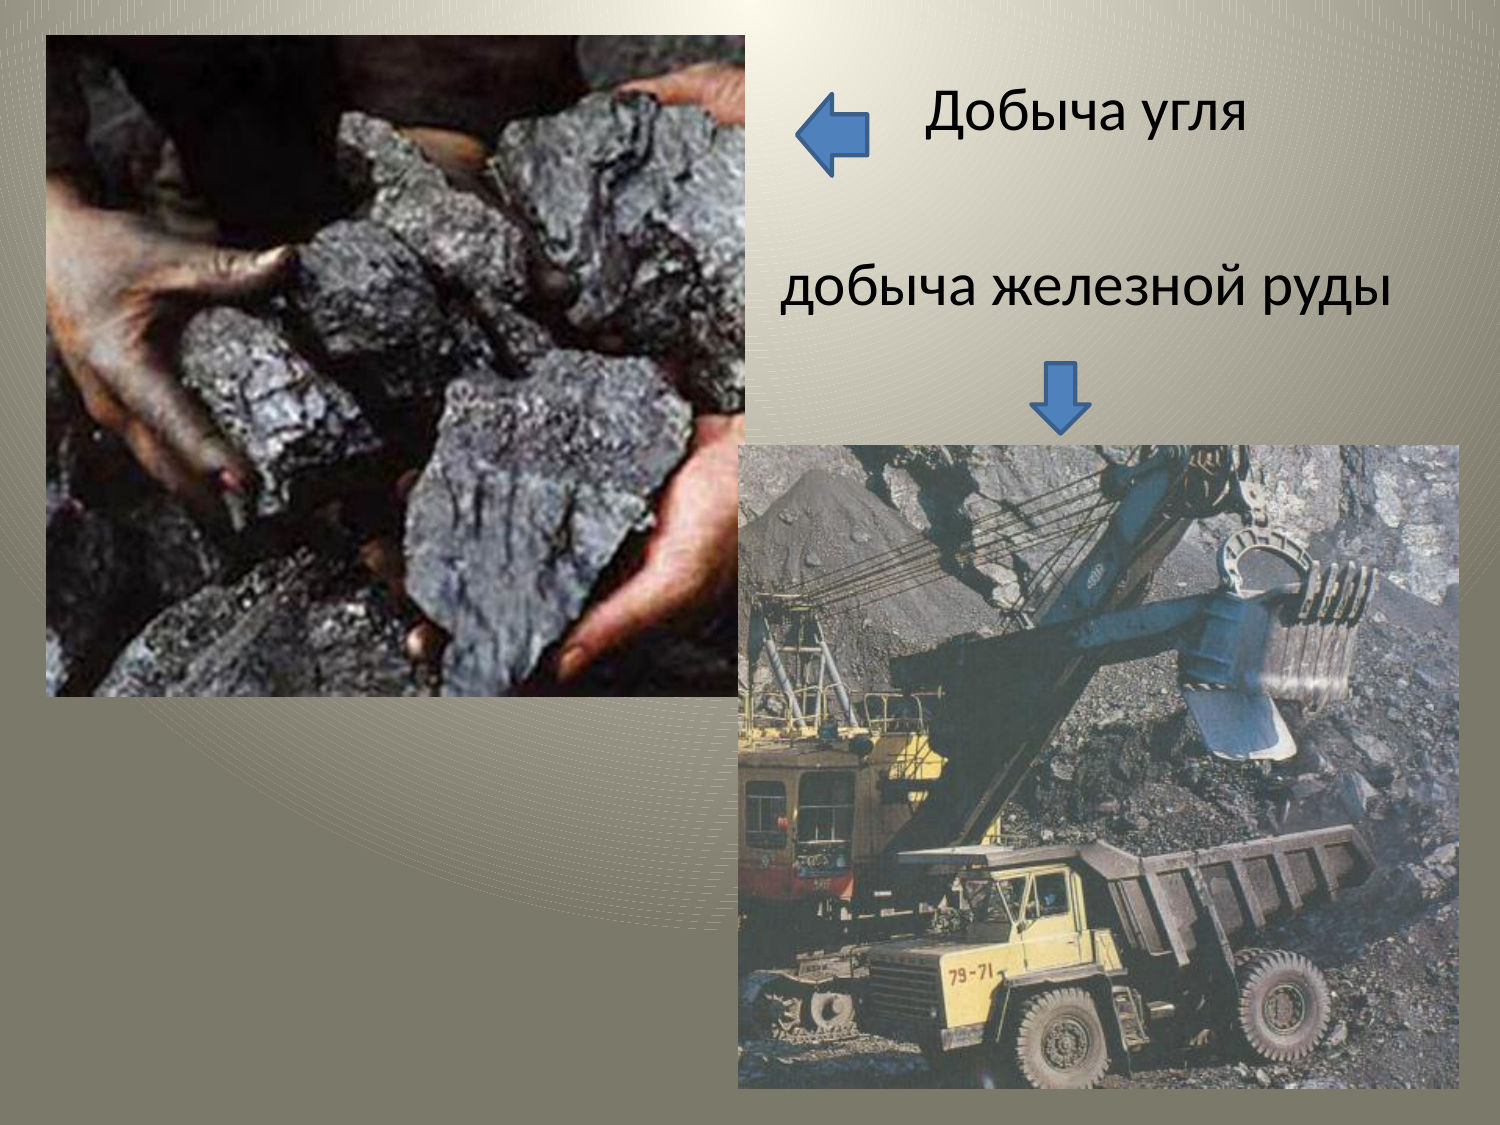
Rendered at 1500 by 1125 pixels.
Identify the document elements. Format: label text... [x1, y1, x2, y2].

text_box [1029, 361, 1092, 436]
title Добыча угля добыча железной руды [761, 35, 1414, 352]
picture [738, 445, 1459, 1090]
text_box [795, 91, 870, 178]
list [46, 34, 745, 697]
